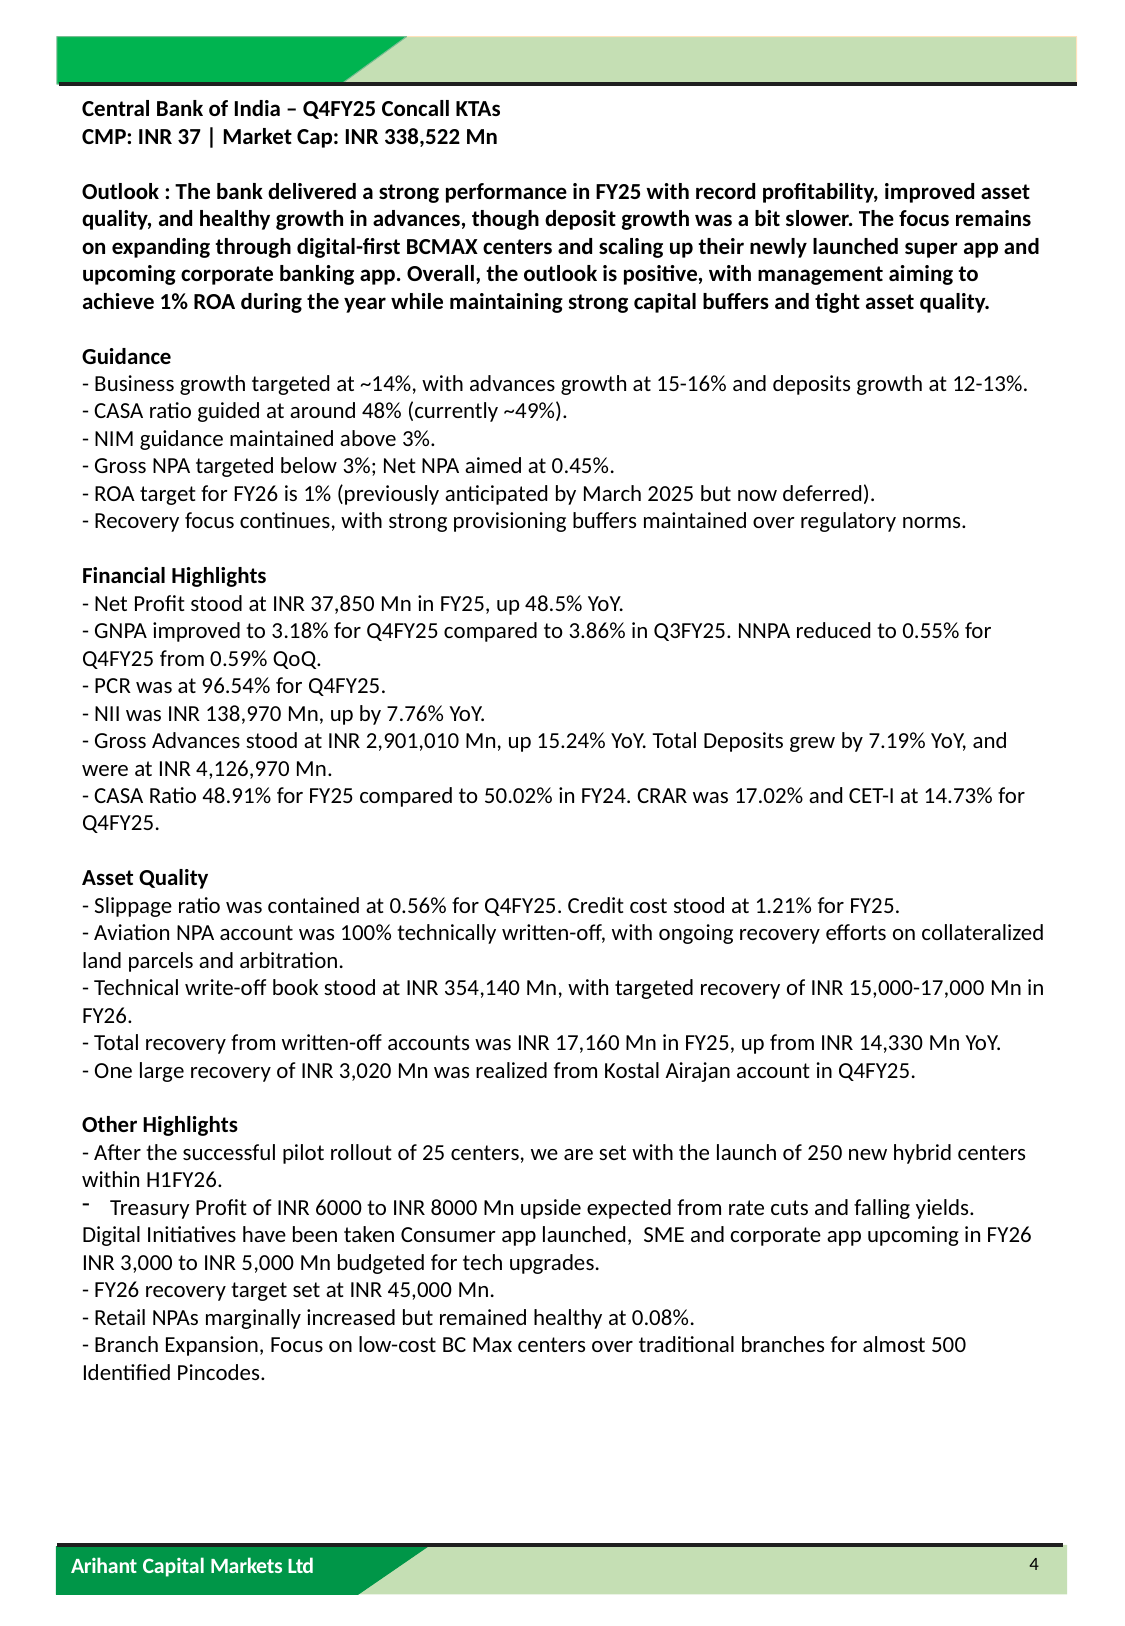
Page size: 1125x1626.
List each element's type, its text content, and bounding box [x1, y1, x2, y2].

text_box Central Bank of India – Q4FY25 Concall KTAs CMP: INR 37 | Market Cap: INR 338,522 Mn Outlook : The bank delivered a strong performance in FY25 with record profitability, improved asset quality, and healthy growth in advances, though deposit growth was a bit slower. The focus remains on expanding through digital-first BCMAX centers and scaling up their newly launched super app and upcoming corporate banking app. Overall, the outlook is positive, with management aiming to achieve 1% ROA during the year while maintaining strong capital buffers and tight asset quality. Guidance - Business growth targeted at ~14%, with advances growth at 15-16% and deposits growth at 12-13%. - CASA ratio guided at around 48% (currently ~49%). - NIM guidance maintained above 3%. - Gross NPA targeted below 3%; Net NPA aimed at 0.45%. - ROA target for FY26 is 1% (previously anticipated by March 2025 but now deferred). - Recovery focus continues, with strong provisioning buffers maintained over regulatory norms. Financial Highlights - Net Profit stood at INR 37,850 Mn in FY25, up 48.5% YoY. - GNPA improved to 3.18% for Q4FY25 compared to 3.86% in Q3FY25. NNPA reduced to 0.55% for Q4FY25 from 0.59% QoQ. - PCR was at 96.54% for Q4FY25. - NII was INR 138,970 Mn, up by 7.76% YoY. - Gross Advances stood at INR 2,901,010 Mn, up 15.24% YoY. Total Deposits grew by 7.19% YoY, and were at INR 4,126,970 Mn. - CASA Ratio 48.91% for FY25 compared to 50.02% in FY24. CRAR was 17.02% and CET-I at 14.73% for Q4FY25. Asset Quality - Slippage ratio was contained at 0.56% for Q4FY25. Credit cost stood at 1.21% for FY25. - Aviation NPA account was 100% technically written-off, with ongoing recovery efforts on collateralized land parcels and arbitration. - Technical write-off book stood at INR 354,140 Mn, with targeted recovery of INR 15,000-17,000 Mn in FY26. - Total recovery from written-off accounts was INR 17,160 Mn in FY25, up from INR 14,330 Mn YoY. - One large recovery of INR 3,020 Mn was realized from Kostal Airajan account in Q4FY25. Other Highlights - After the successful pilot rollout of 25 centers, we are set with the launch of 250 new hybrid centers within H1FY26. Treasury Profit of INR 6000 to INR 8000 Mn upside expected from rate cuts and falling yields. Digital Initiatives have been taken Consumer app launched, SME and corporate app upcoming in FY26 INR 3,000 to INR 5,000 Mn budgeted for tech upgrades. - FY26 recovery target set at INR 45,000 Mn. - Retail NPAs marginally increased but remained healthy at 0.08%. - Branch Expansion, Focus on low-cost BC Max centers over traditional branches for almost 500 Identified Pincodes. [82, 89, 1052, 1440]
slide_number 4 [1023, 1545, 1063, 1625]
text_box Arihant Capital Markets Ltd [69, 1555, 320, 1579]
